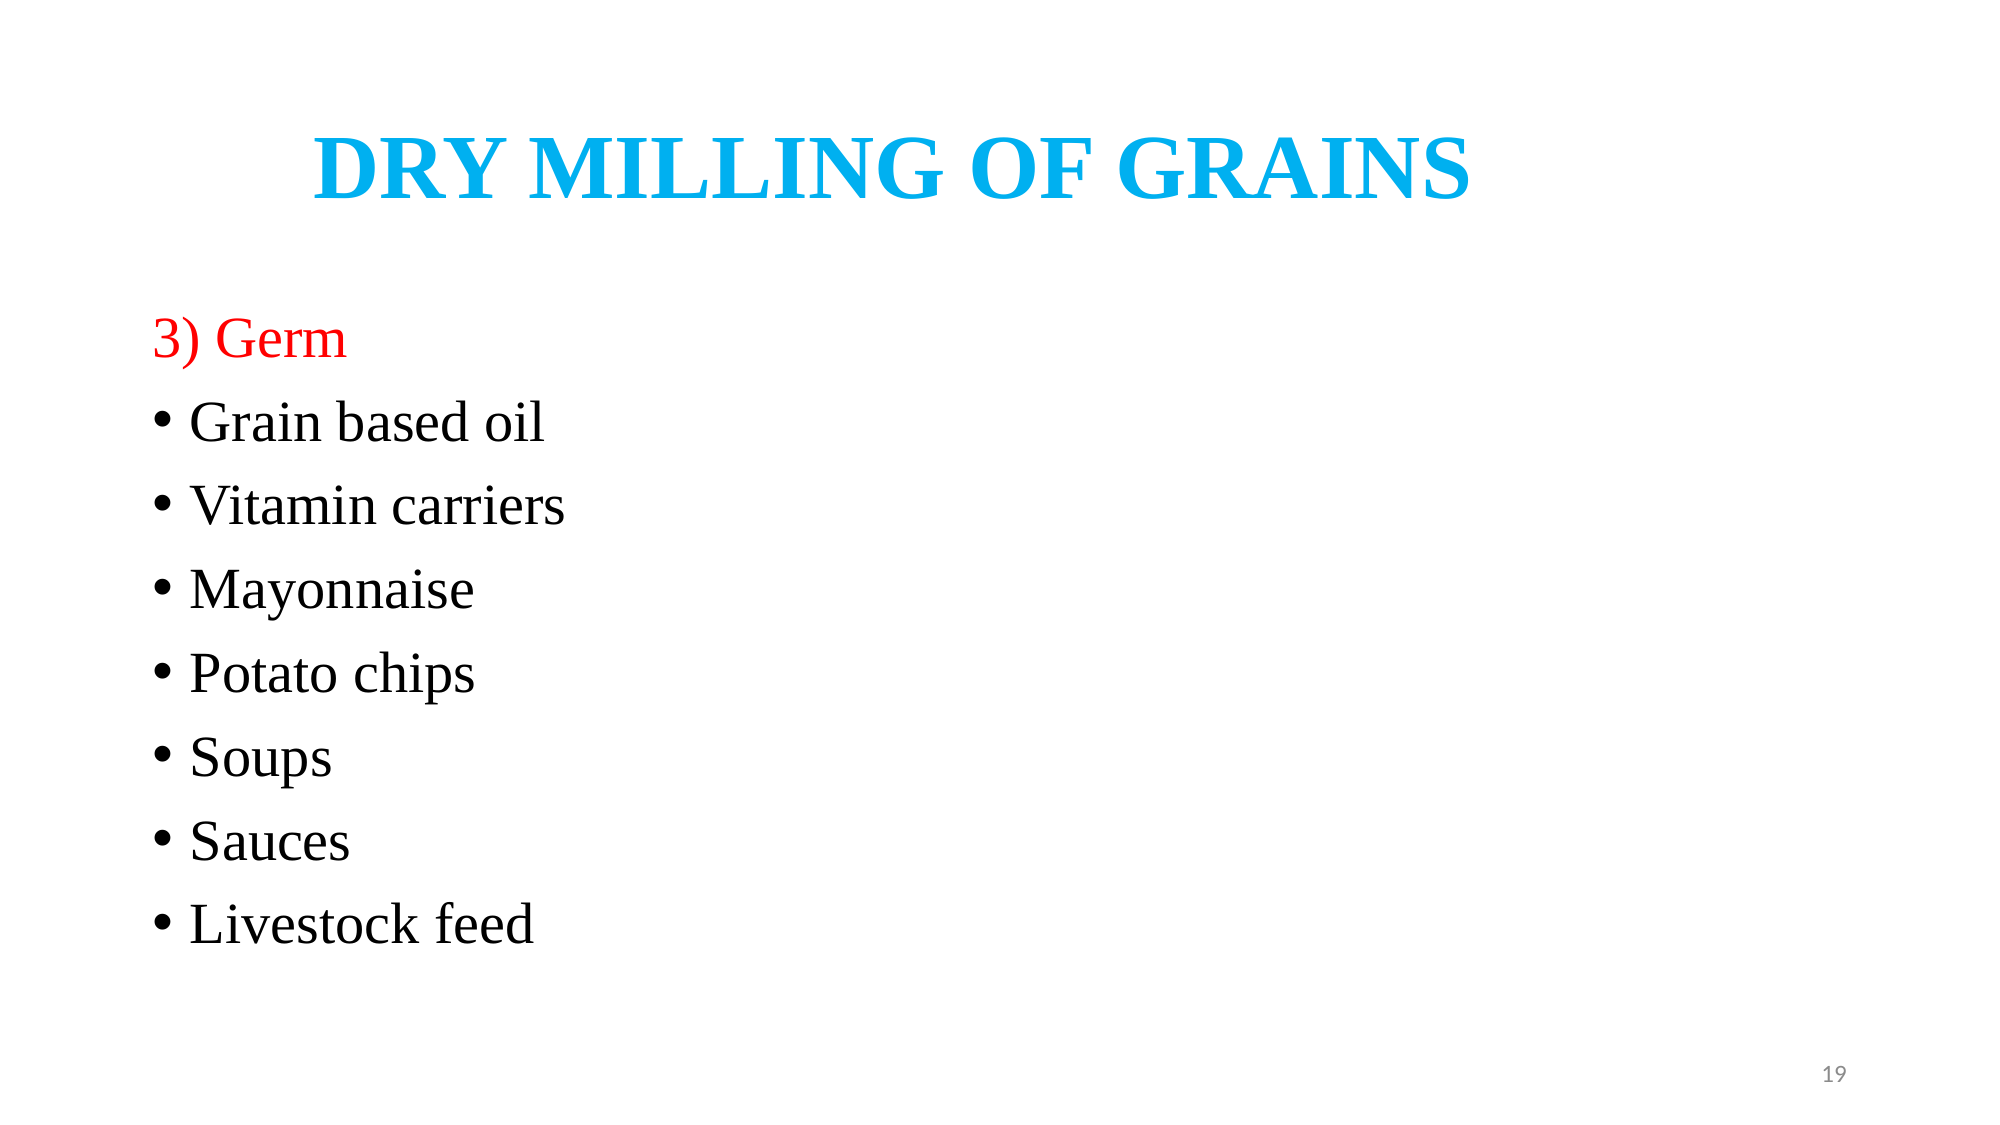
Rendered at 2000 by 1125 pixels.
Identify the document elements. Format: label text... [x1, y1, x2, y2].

title DRY MILLING OF GRAINS [137, 59, 1862, 278]
list 3) Germ Grain based oil Vitamin carriers Mayonnaise Potato chips Soups Sauces Livestock feed [137, 299, 1862, 1014]
slide_number 19 [1412, 1042, 1862, 1103]
